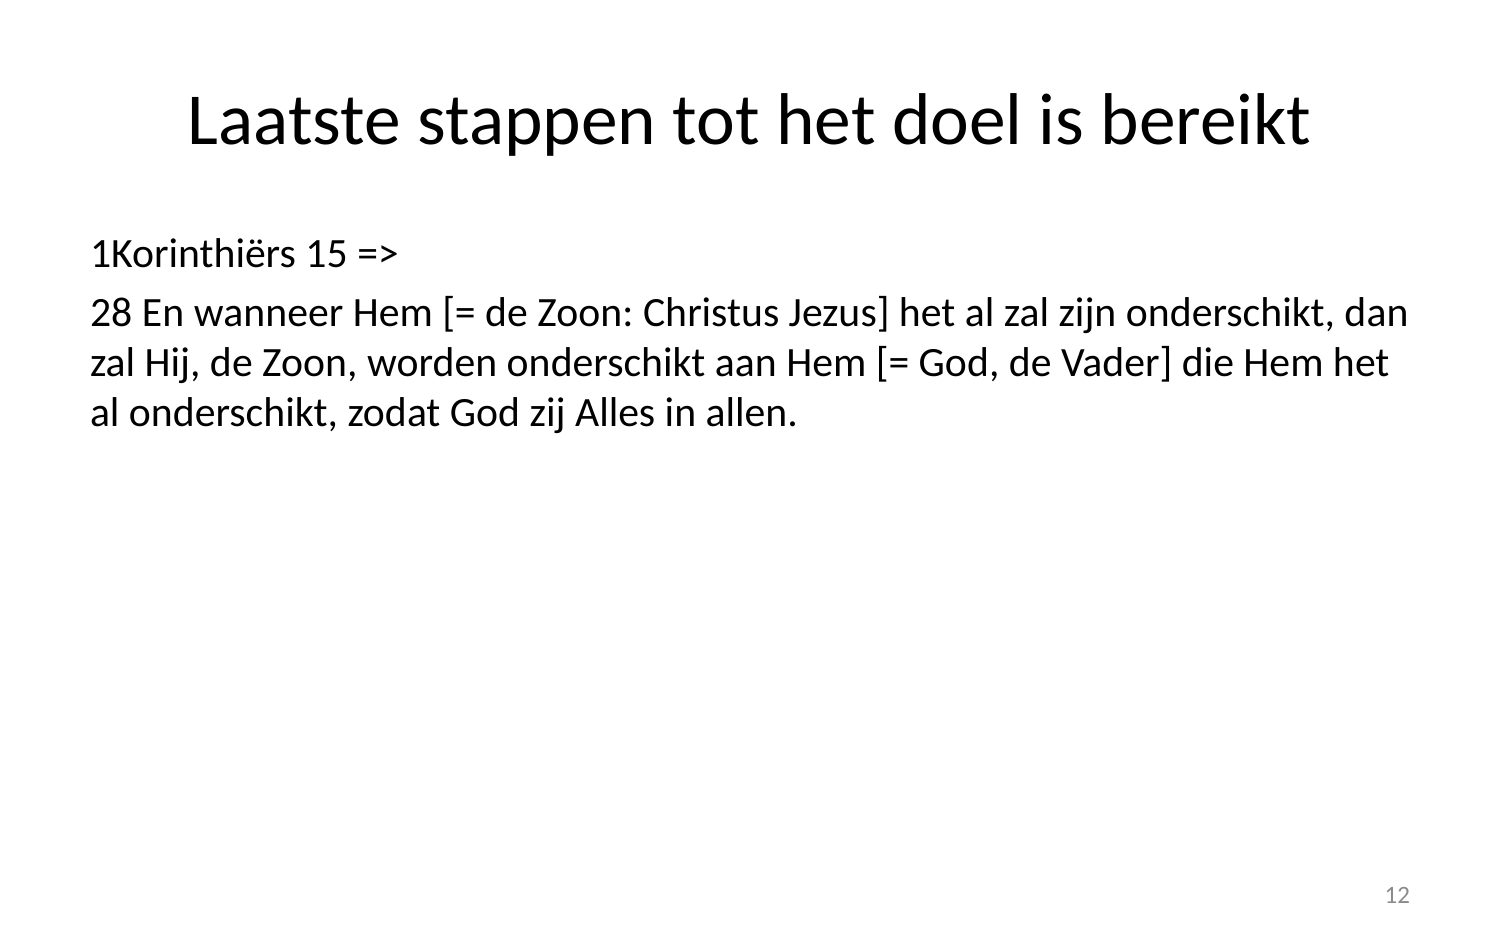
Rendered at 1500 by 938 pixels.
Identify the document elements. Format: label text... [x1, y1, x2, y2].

list 1Korinthiërs 15 => 28 En wanneer Hem [= de Zoon: Christus Jezus] het al zal zijn onderschikt, dan zal Hij, de Zoon, worden onderschikt aan Hem [= God, de Vader] die Hem het al onderschikt, zodat God zij Alles in allen. [75, 218, 1425, 838]
title Laatste stappen tot het doel is bereikt [75, 37, 1425, 194]
slide_number 12 [1074, 868, 1425, 919]
